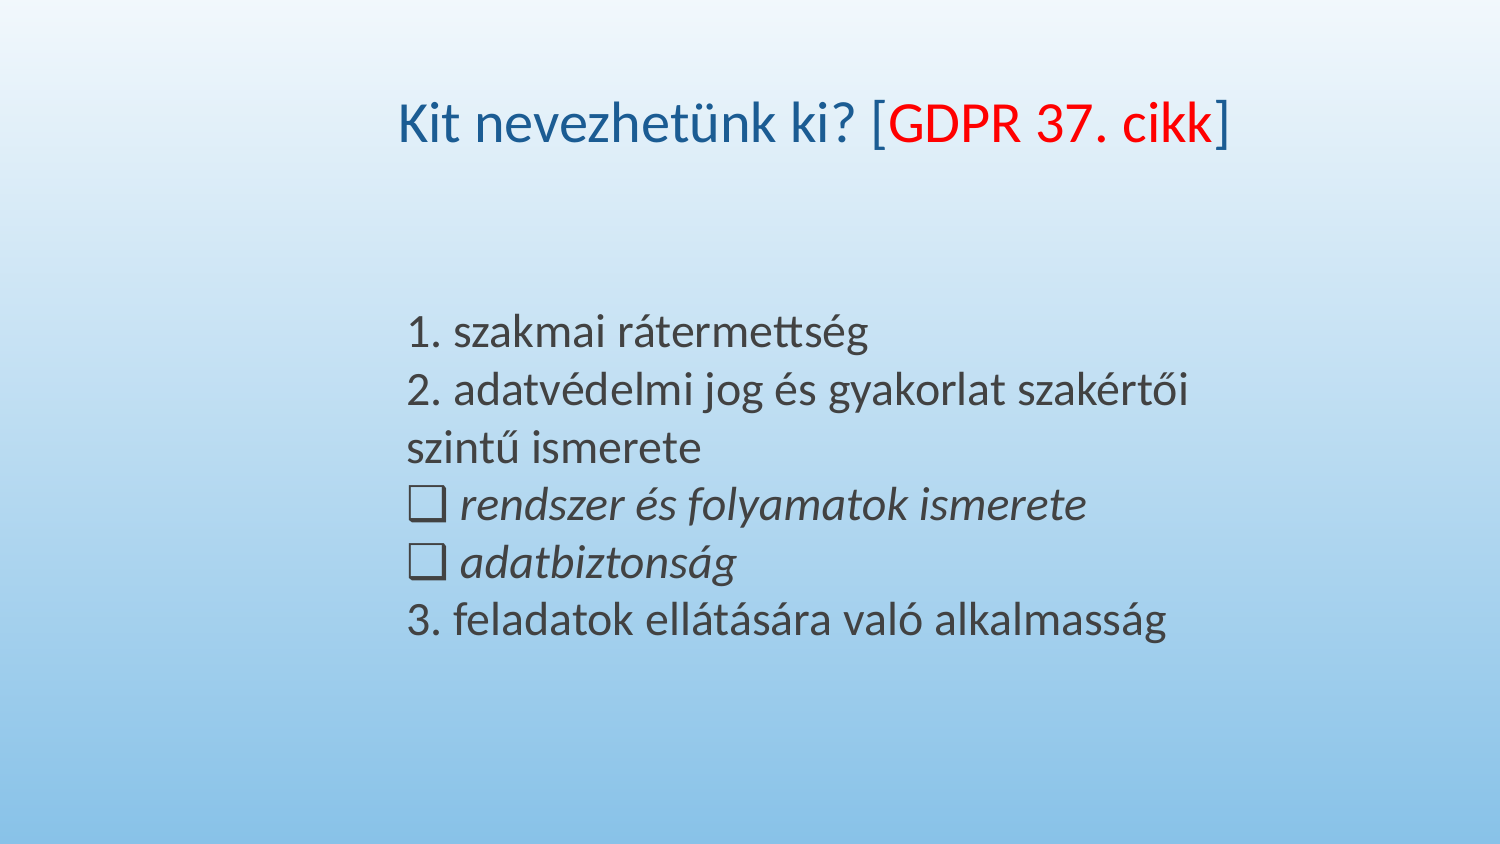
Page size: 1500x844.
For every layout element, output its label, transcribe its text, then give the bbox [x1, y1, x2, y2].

list 1. szakmai rátermettség 2. adatvédelmi jog és gyakorlat szakértői szintű ismerete ❑ rendszer és folyamatok ismerete ❑ adatbiztonság 3. feladatok ellátására való alkalmasság [406, 300, 1257, 685]
title Kit nevezhetünk ki? [GDPR 37. cikk] [198, 84, 1432, 225]
